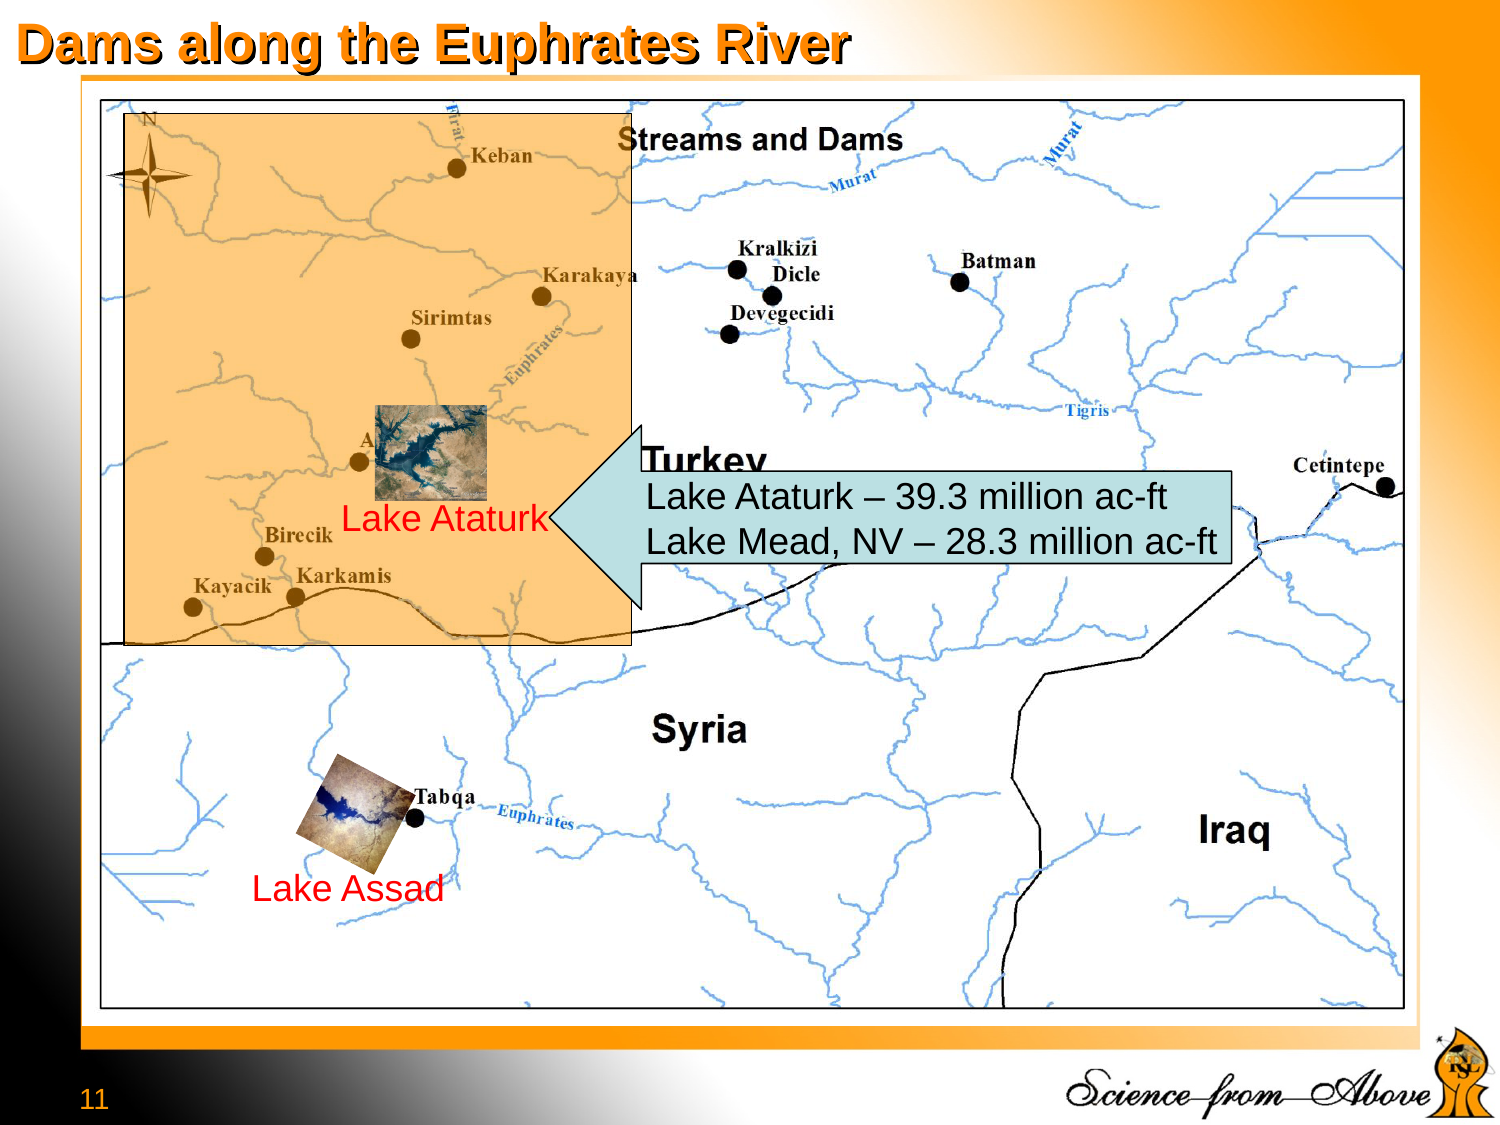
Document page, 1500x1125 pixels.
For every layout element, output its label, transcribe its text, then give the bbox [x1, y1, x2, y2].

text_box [235, 768, 462, 918]
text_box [548, 424, 1237, 610]
picture [0, 0, 1500, 1125]
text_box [324, 405, 566, 548]
title Dams along the Euphrates River [0, 0, 1323, 81]
